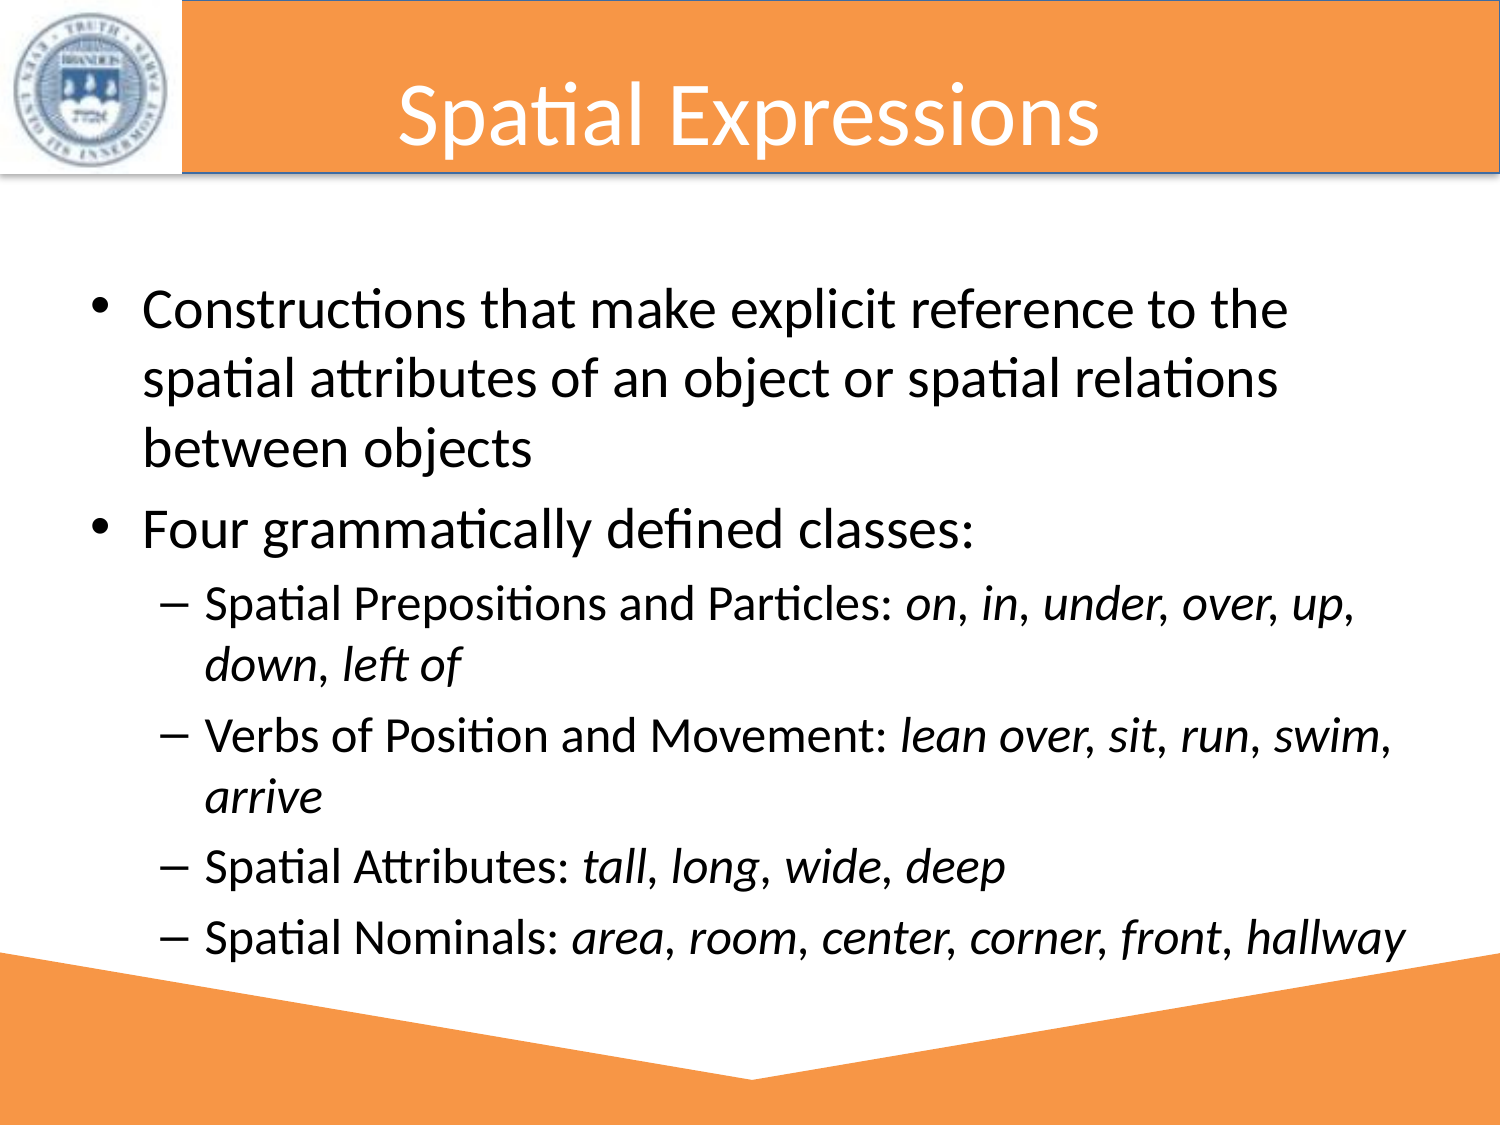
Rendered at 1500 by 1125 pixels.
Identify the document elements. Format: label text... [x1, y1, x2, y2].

picture [0, 0, 182, 174]
title Spatial Expressions [75, 45, 1425, 174]
list Constructions that make explicit reference to the spatial attributes of an object or spatial relations between objects Four grammatically defined classes: Spatial Prepositions and Particles: on, in, under, over, up, down, left of Verbs of Position and Movement: lean over, sit, run, swim, arrive Spatial Attributes: tall, long, wide, deep Spatial Nominals: area, room, center, corner, front, hallway [75, 262, 1425, 1005]
